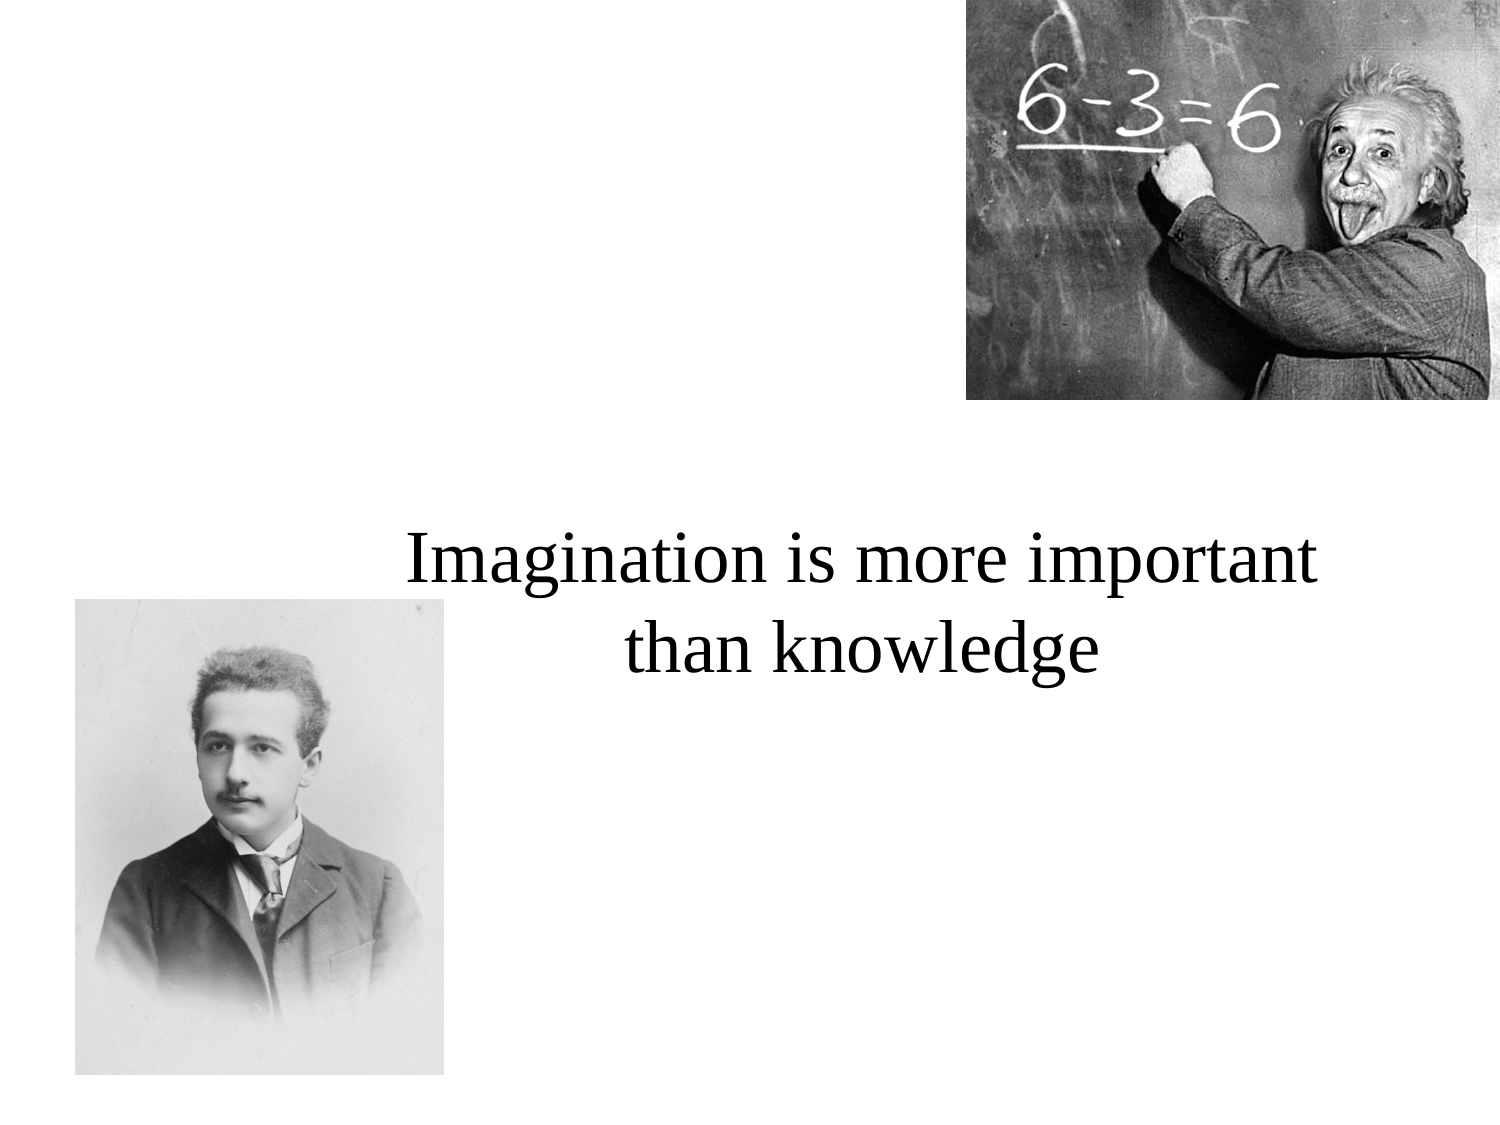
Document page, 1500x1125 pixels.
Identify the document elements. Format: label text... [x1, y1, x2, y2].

picture [74, 599, 445, 1076]
picture [966, 0, 1500, 401]
text_box Imagination is more important than knowledge [350, 499, 1375, 695]
